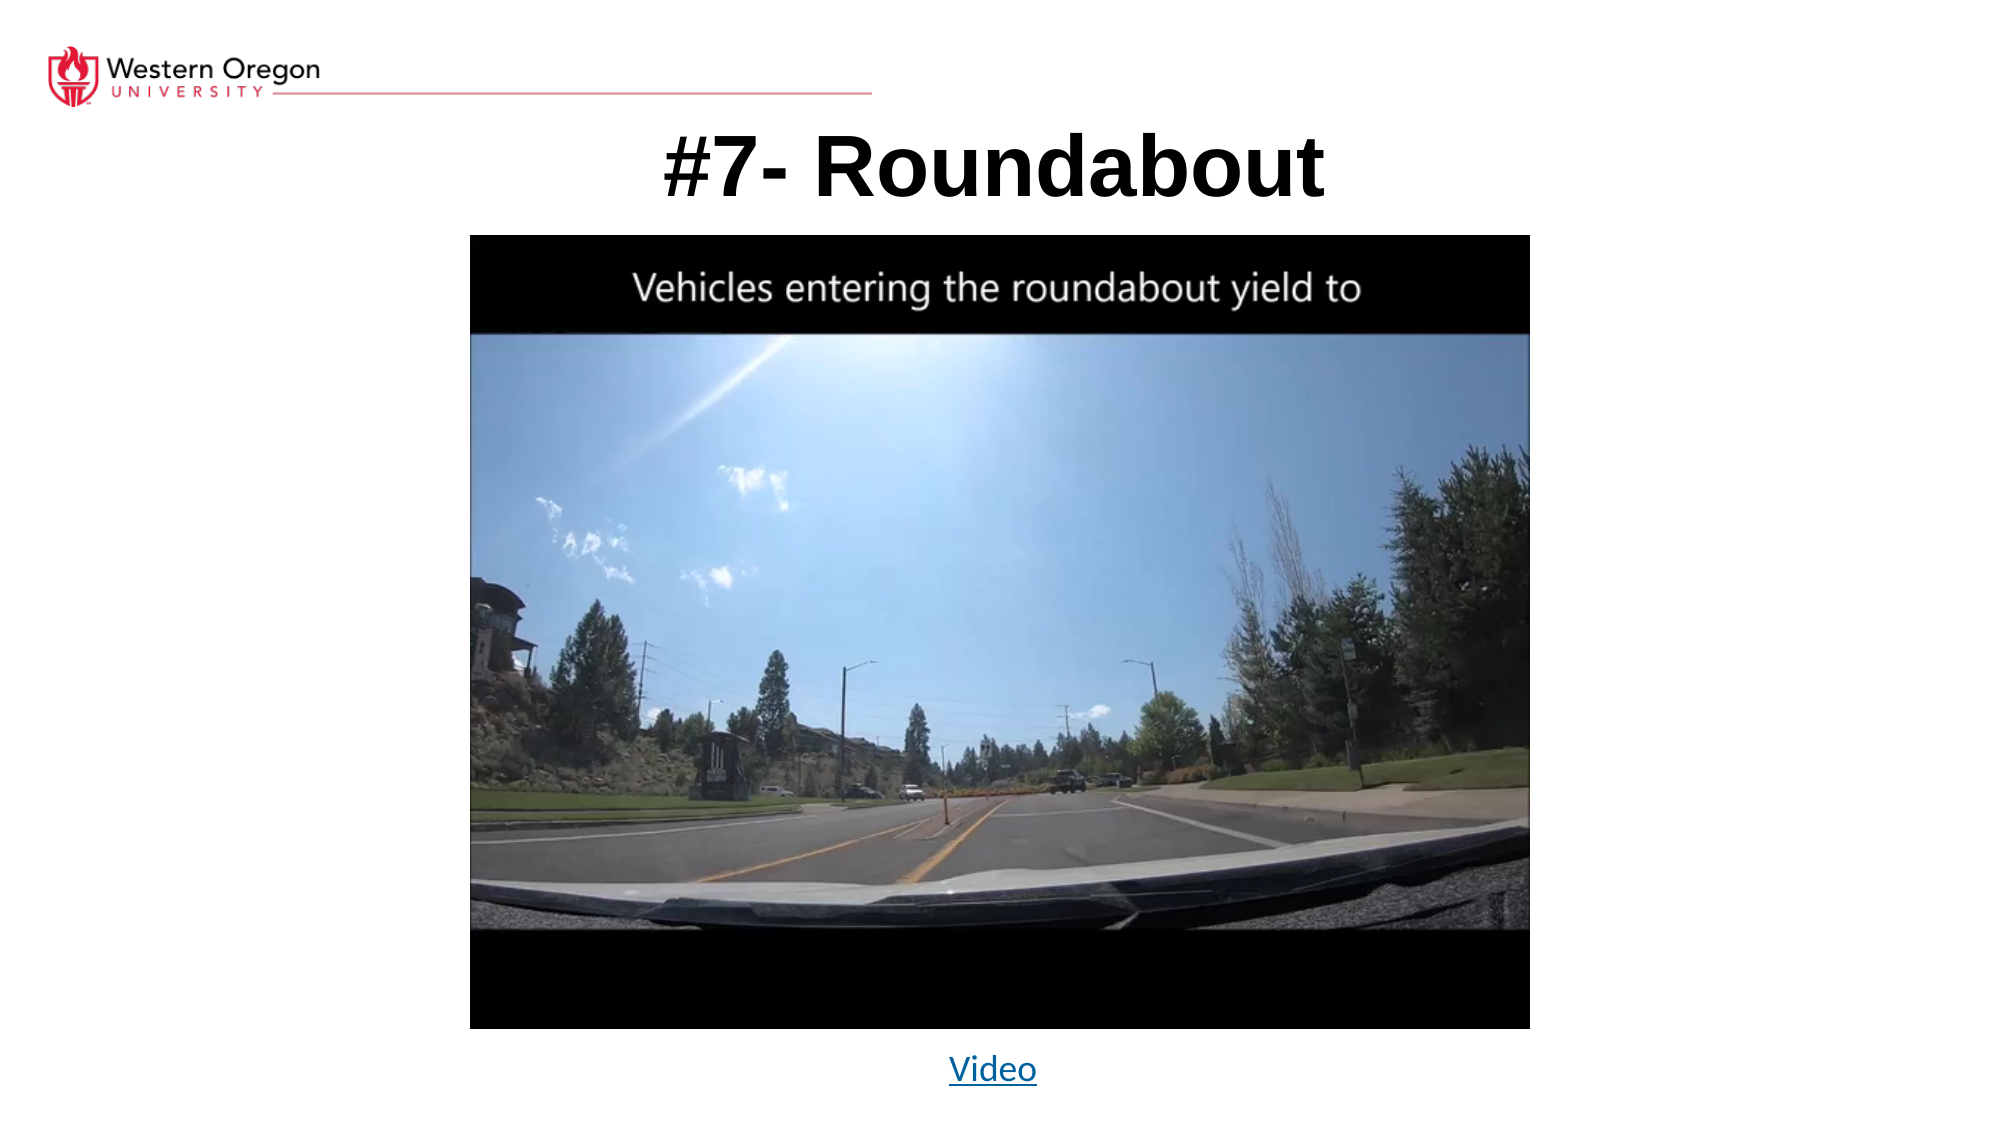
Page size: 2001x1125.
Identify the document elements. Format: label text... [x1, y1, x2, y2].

title #7- Roundabout [648, 101, 1352, 234]
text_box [469, 234, 1530, 1030]
text_box Video [934, 1036, 1066, 1096]
picture [48, 46, 872, 107]
